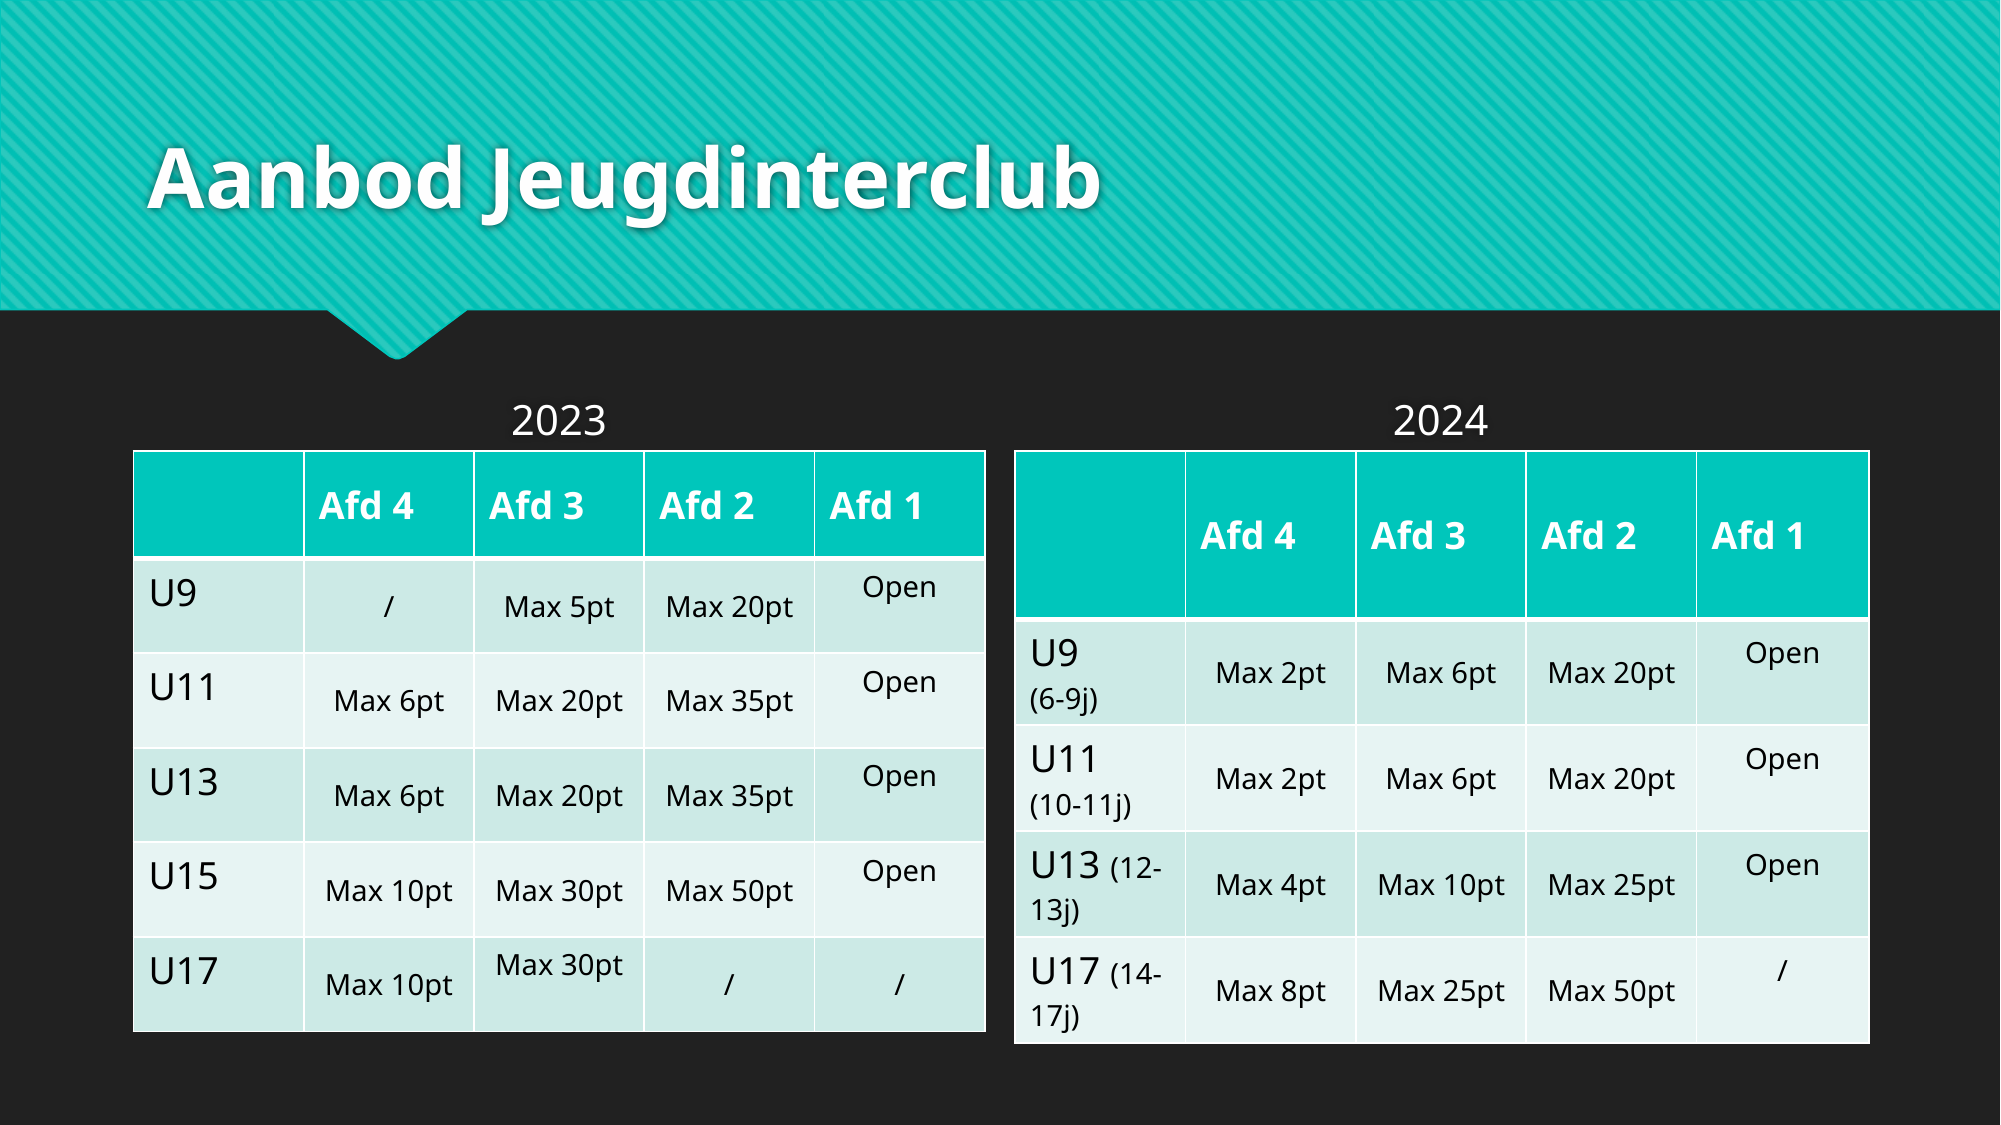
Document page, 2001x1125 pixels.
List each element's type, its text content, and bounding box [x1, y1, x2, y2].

table_header Afd 4 [1186, 452, 1355, 617]
table_cell U13 [134, 749, 303, 841]
table_cell Max 20pt [475, 654, 643, 747]
table_header [134, 452, 303, 556]
list 2024 [1014, 356, 1868, 450]
table_cell U11 [134, 654, 303, 747]
table_cell Open [1697, 832, 1868, 936]
table_cell Open [815, 749, 984, 841]
table_cell Max 5pt [475, 561, 643, 652]
table_cell Max 6pt [305, 654, 473, 747]
title Aanbod Jeugdinterclub [132, 73, 1868, 233]
table_cell Max 25pt [1357, 938, 1525, 1042]
table_cell U17 [134, 938, 303, 1031]
table_cell Open [1697, 622, 1868, 724]
table_header Afd 3 [475, 452, 643, 556]
table_cell Open [815, 561, 984, 652]
table_cell Max 8pt [1186, 938, 1355, 1042]
table_cell Max 6pt [305, 749, 473, 841]
table_cell Max 4pt [1186, 832, 1355, 936]
table_cell U17 (14-17j) [1016, 938, 1185, 1042]
table_cell Max 10pt [305, 843, 473, 936]
table_cell / [305, 561, 473, 652]
table_cell / [645, 938, 814, 1031]
table_cell Max 10pt [305, 938, 473, 1031]
table_cell / [815, 938, 984, 1031]
table_cell / [1697, 938, 1868, 1042]
table_cell Open [815, 654, 984, 747]
table_cell Max 20pt [475, 749, 643, 841]
table_cell U9 (6-9j) [1016, 622, 1185, 724]
table_cell Max 20pt [1527, 726, 1696, 830]
table_header Afd 4 [305, 452, 473, 556]
table_header Afd 3 [1357, 452, 1525, 617]
table_cell Max 50pt [1527, 938, 1696, 1042]
table_header Afd 2 [645, 452, 814, 556]
list 2023 [133, 356, 985, 450]
table_cell Max 20pt [1527, 622, 1696, 724]
table_cell U13 (12-13j) [1016, 832, 1185, 936]
table_cell Max 35pt [645, 749, 814, 841]
table_cell U11 (10-11j) [1016, 726, 1185, 830]
table_cell Max 6pt [1357, 622, 1525, 724]
table_cell Open [1697, 726, 1868, 830]
table_cell Max 6pt [1357, 726, 1525, 830]
table_header Afd 1 [1697, 452, 1868, 617]
table_cell Max 25pt [1527, 832, 1696, 936]
table_cell Open [815, 843, 984, 936]
table_cell Max 35pt [645, 654, 814, 747]
table_cell Max 30pt [475, 938, 643, 1031]
table_cell Max 30pt [475, 843, 643, 936]
table_cell U15 [134, 843, 303, 936]
table_header Afd 1 [815, 452, 984, 556]
table_cell U9 [134, 561, 303, 652]
table_cell Max 20pt [645, 561, 814, 652]
table_cell Max 2pt [1186, 726, 1355, 830]
table_cell Max 50pt [645, 843, 814, 936]
table_header Afd 2 [1527, 452, 1696, 617]
table_header [1016, 452, 1185, 617]
table_cell Max 2pt [1186, 622, 1355, 724]
table_cell Max 10pt [1357, 832, 1525, 936]
